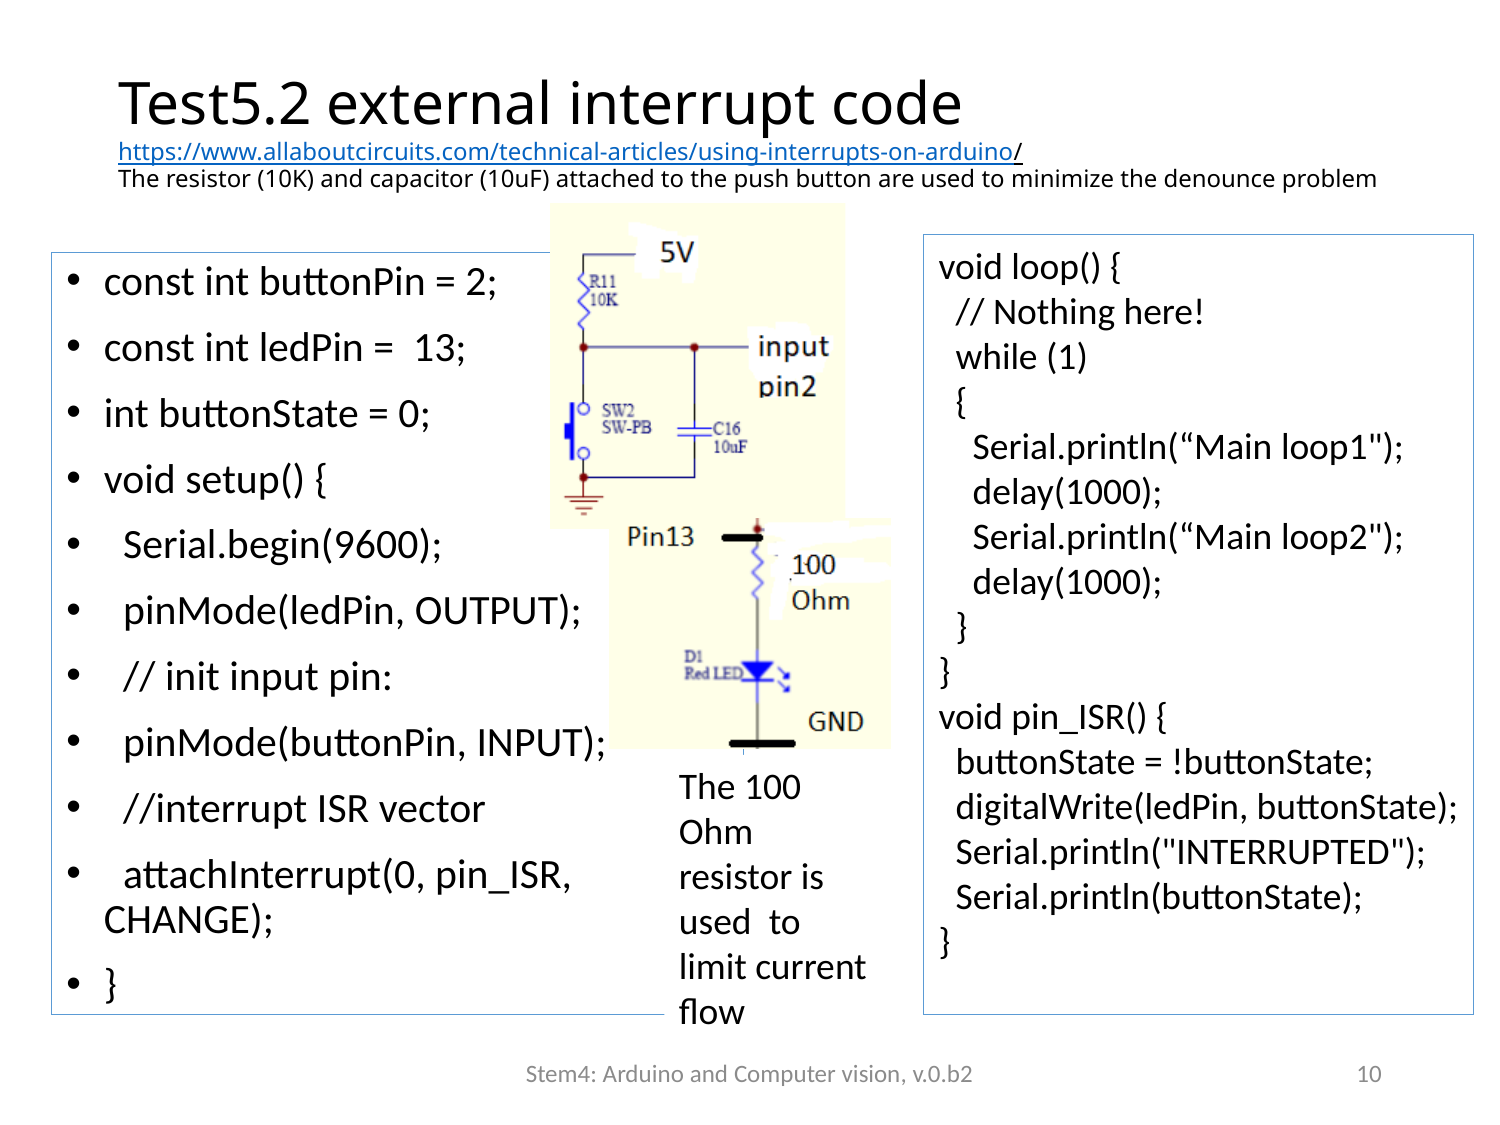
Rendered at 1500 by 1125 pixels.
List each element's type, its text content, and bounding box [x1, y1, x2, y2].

list const int buttonPin = 2; const int ledPin = 13; int buttonState = 0; void setup() { Serial.begin(9600); pinMode(ledPin, OUTPUT); // init input pin: pinMode(buttonPin, INPUT); //interrupt ISR vector attachInterrupt(0, pin_ISR, CHANGE); } [51, 252, 744, 1015]
slide_number 10 [1059, 1042, 1397, 1103]
footer Stem4: Arduino and Computer vision, v.0.b2 [496, 1042, 1004, 1103]
text_box void loop() { // Nothing here! while (1) { Serial.println(“Main loop1"); delay(1000); Serial.println(“Main loop2"); delay(1000); } } void pin_ISR() { buttonState = !buttonState; digitalWrite(ledPin, buttonState); Serial.println("INTERRUPTED"); Serial.println(buttonState); } [923, 234, 1474, 1015]
picture [550, 203, 891, 749]
text_box The 100 Ohm resistor is used to limit current flow [664, 754, 891, 1040]
title Test5.2 external interrupt code https://www.allaboutcircuits.com/technical-articles/using-interrupts-on-arduino/ The resistor (10K) and capacitor (10uF) attached to the push button are used to minimize the denounce problem [103, 59, 1397, 278]
